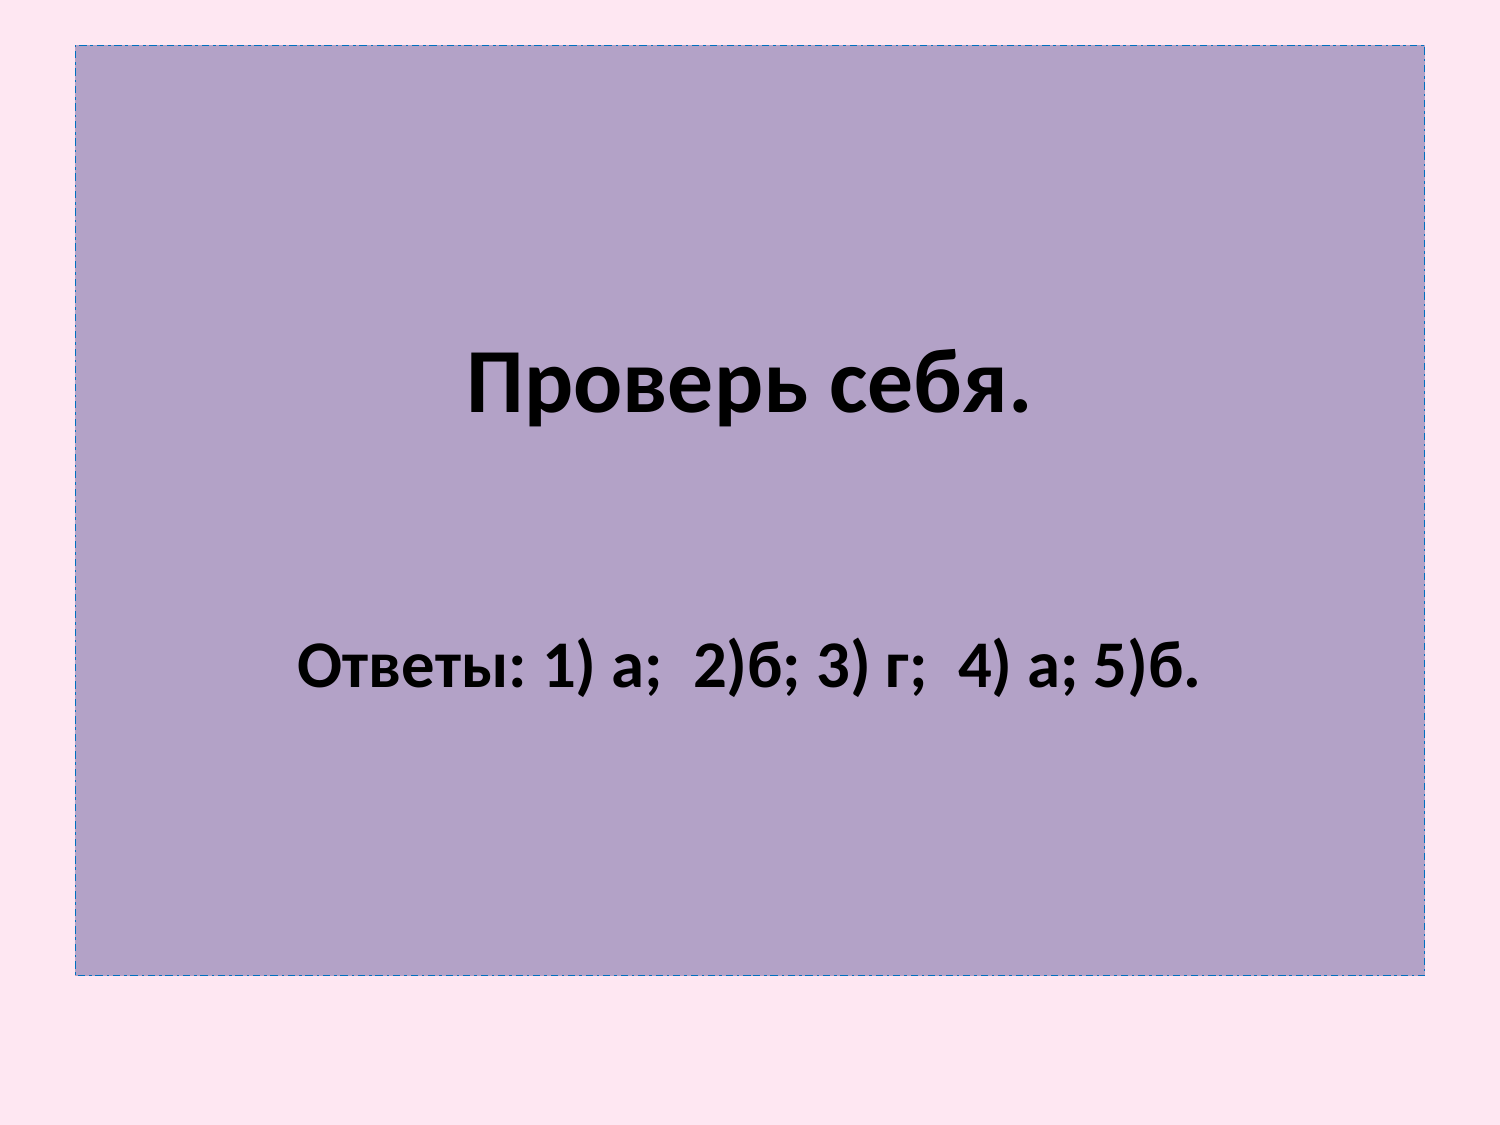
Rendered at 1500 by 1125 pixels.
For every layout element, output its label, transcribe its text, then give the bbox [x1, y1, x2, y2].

title Проверь себя. Ответы: 1) а; 2)б; 3) г; 4) а; 5)б. [75, 45, 1425, 976]
